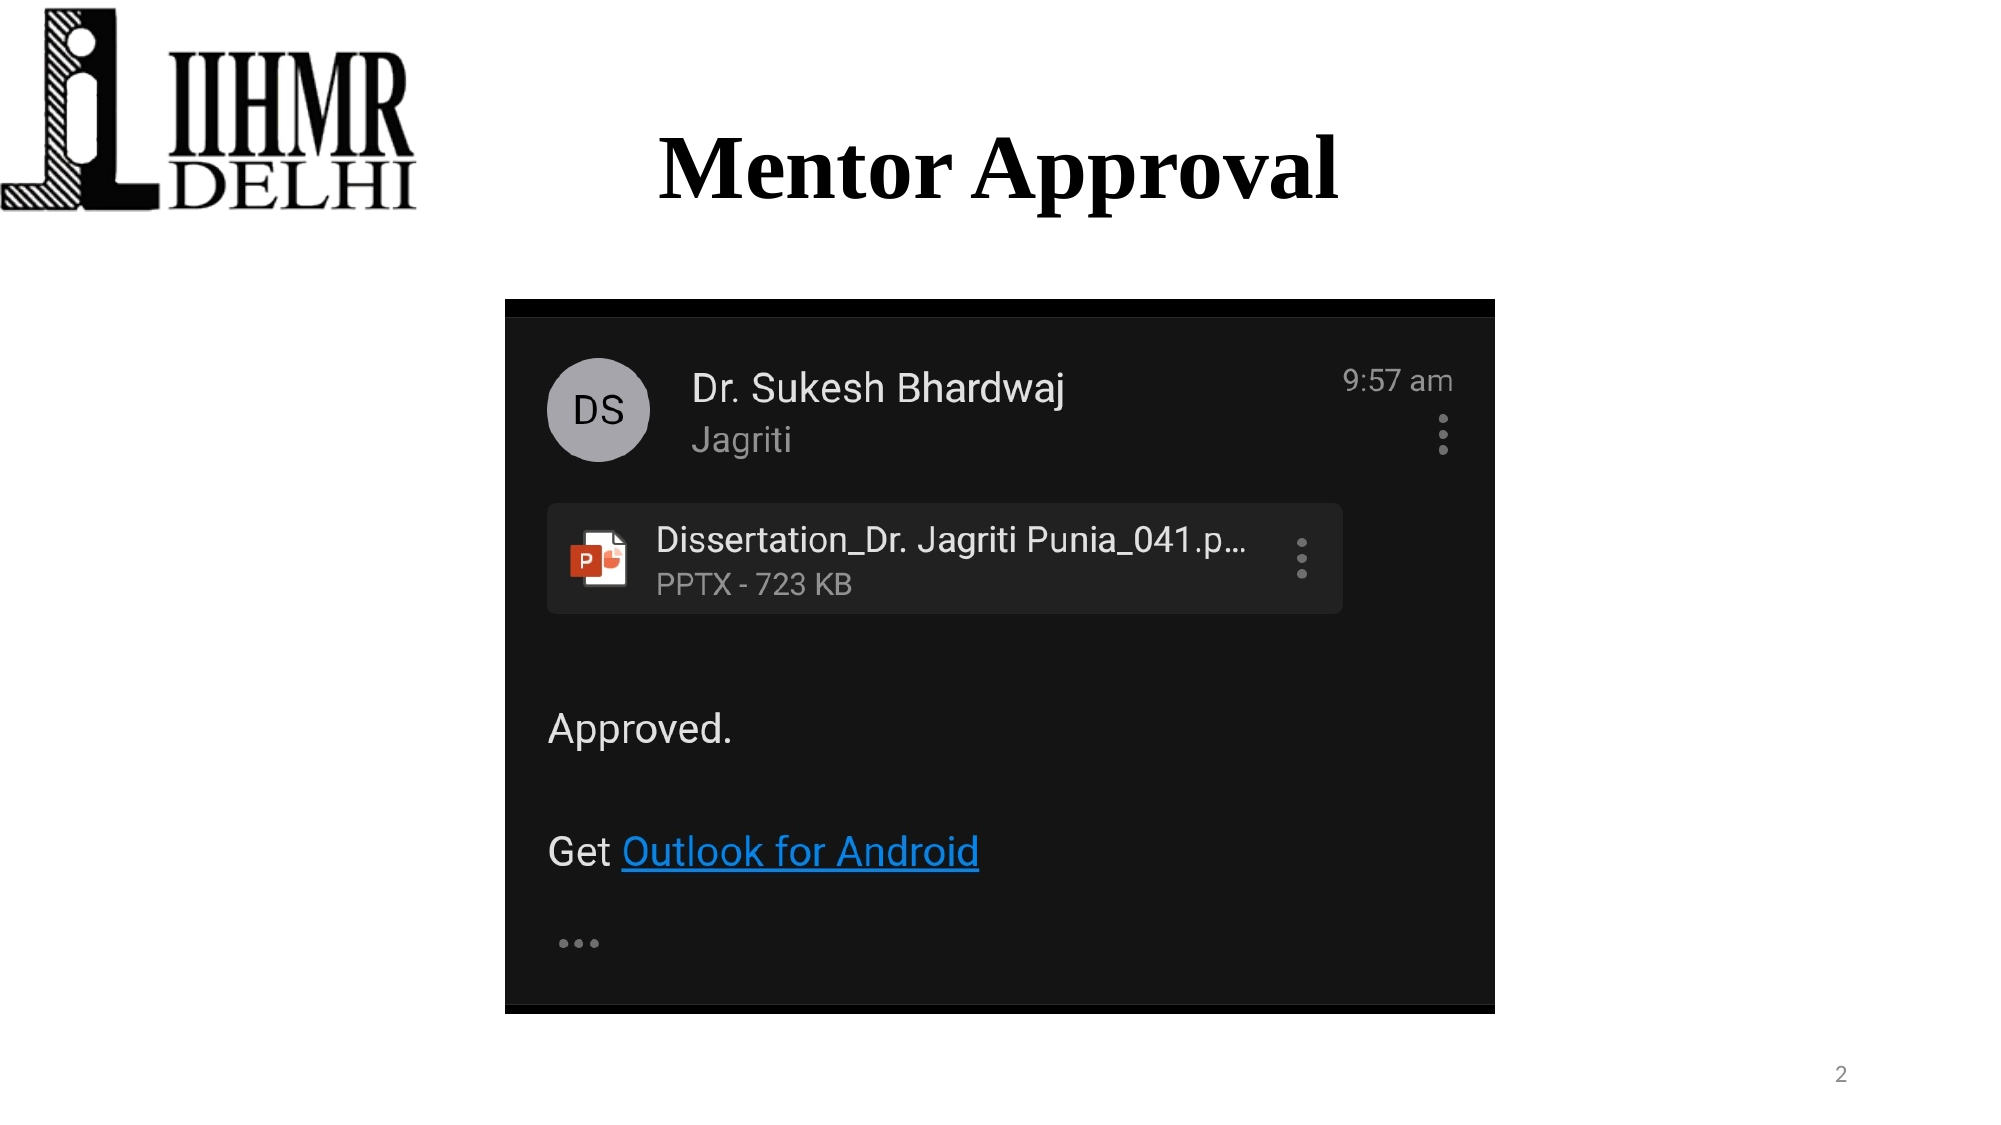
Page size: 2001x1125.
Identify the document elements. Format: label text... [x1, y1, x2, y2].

picture [0, 3, 443, 213]
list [505, 299, 1495, 1014]
title Mentor Approval [137, 59, 1863, 278]
slide_number 2 [1412, 1042, 1863, 1103]
